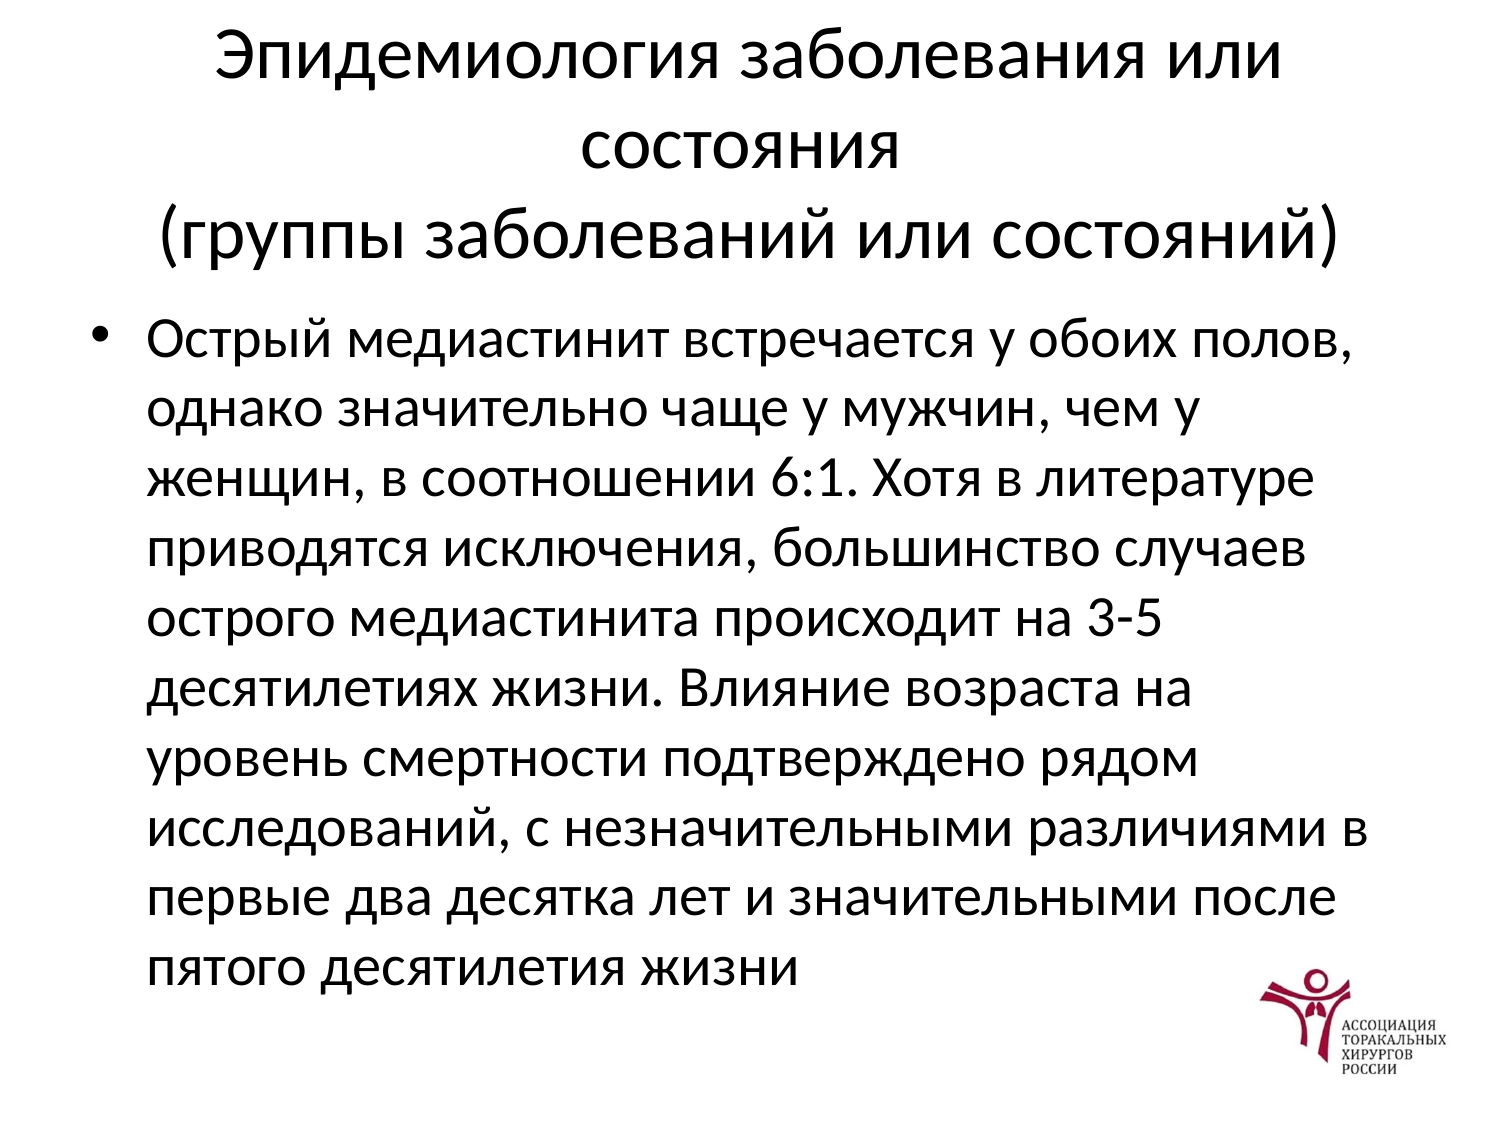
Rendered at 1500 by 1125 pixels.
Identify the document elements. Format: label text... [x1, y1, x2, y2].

list Острый медиастинит встречается у обоих полов, однако значительно чаще у мужчин, чем у женщин, в соотношении 6:1. Хотя в литературе приводятся исключения, большинство случаев острого медиастинита происходит на 3-5 десятилетиях жизни. Влияние возраста на уровень смертности подтверждено рядом исследований, с незначительными различиями в первые два десятка лет и значительными после пятого десятилетия жизни [75, 262, 1425, 1005]
picture [1257, 964, 1450, 1080]
title Эпидемиология заболевания или состояния (группы заболеваний или состояний) [75, 45, 1425, 233]
